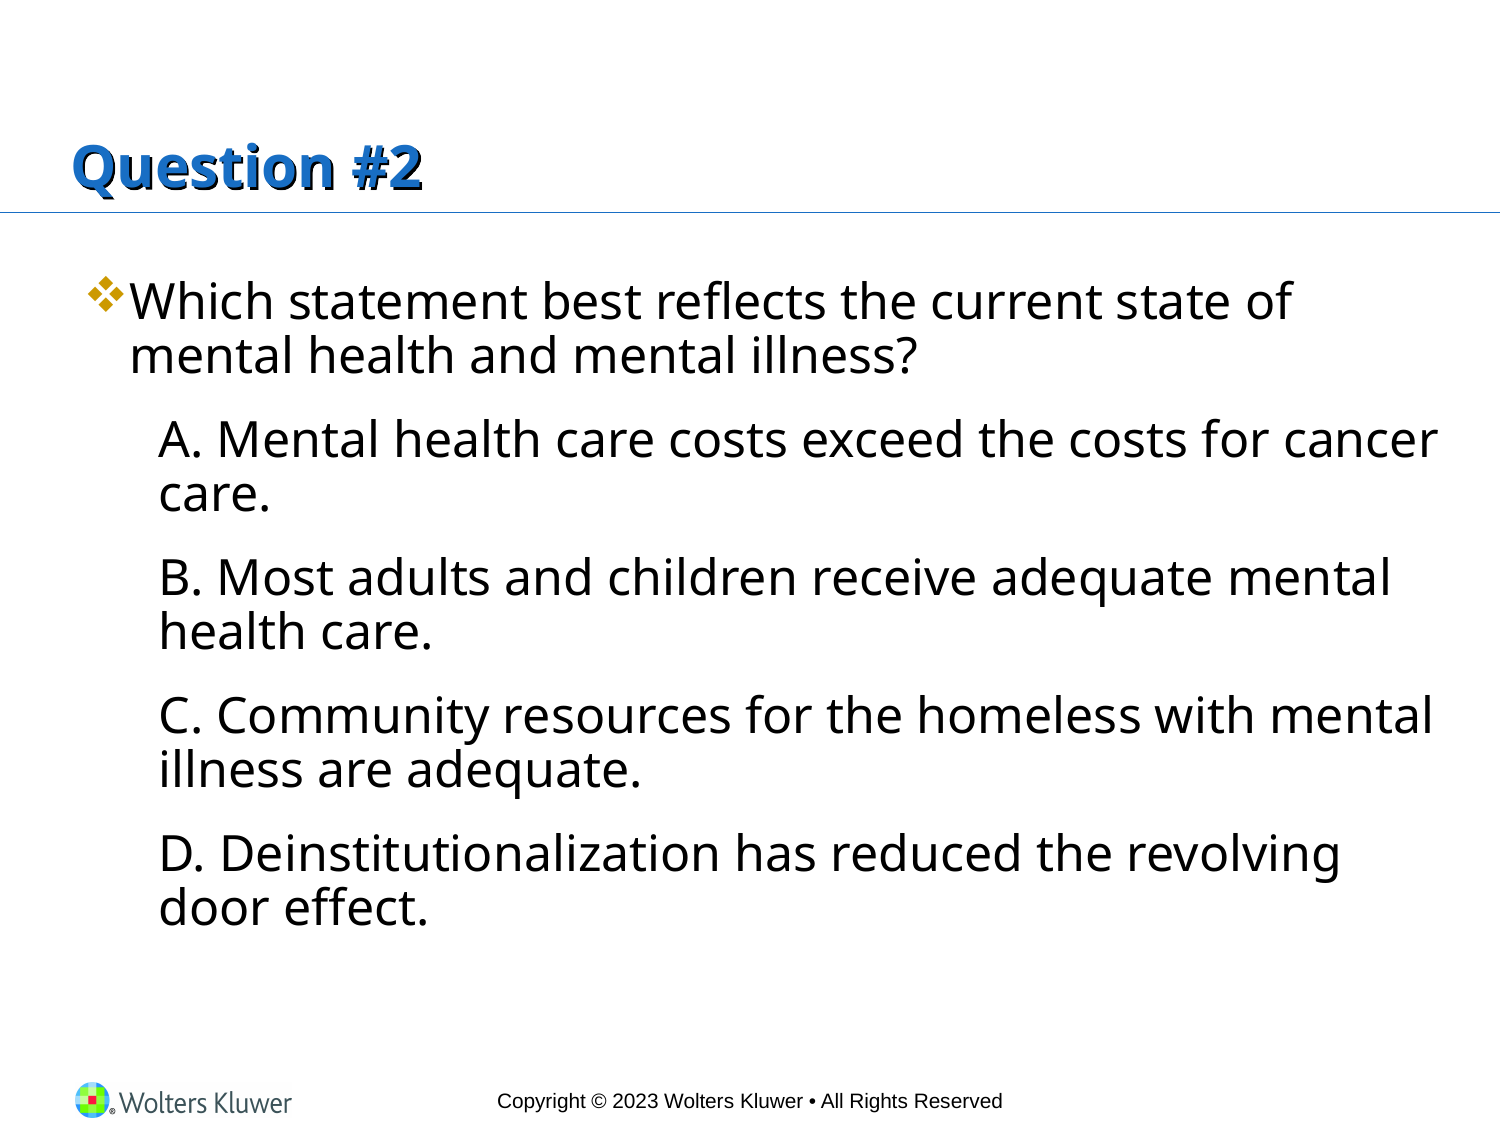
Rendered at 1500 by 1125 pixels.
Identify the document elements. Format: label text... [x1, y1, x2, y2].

list Which statement best reflects the current state of mental health and mental illness? A. Mental health care costs exceed the costs for cancer care. B. Most adults and children receive adequate mental health care. C. Community resources for the homeless with mental illness are adequate. D. Deinstitutionalization has reduced the revolving door effect. [68, 269, 1482, 874]
picture [75, 1082, 292, 1118]
title Question #2 [70, 136, 1469, 200]
